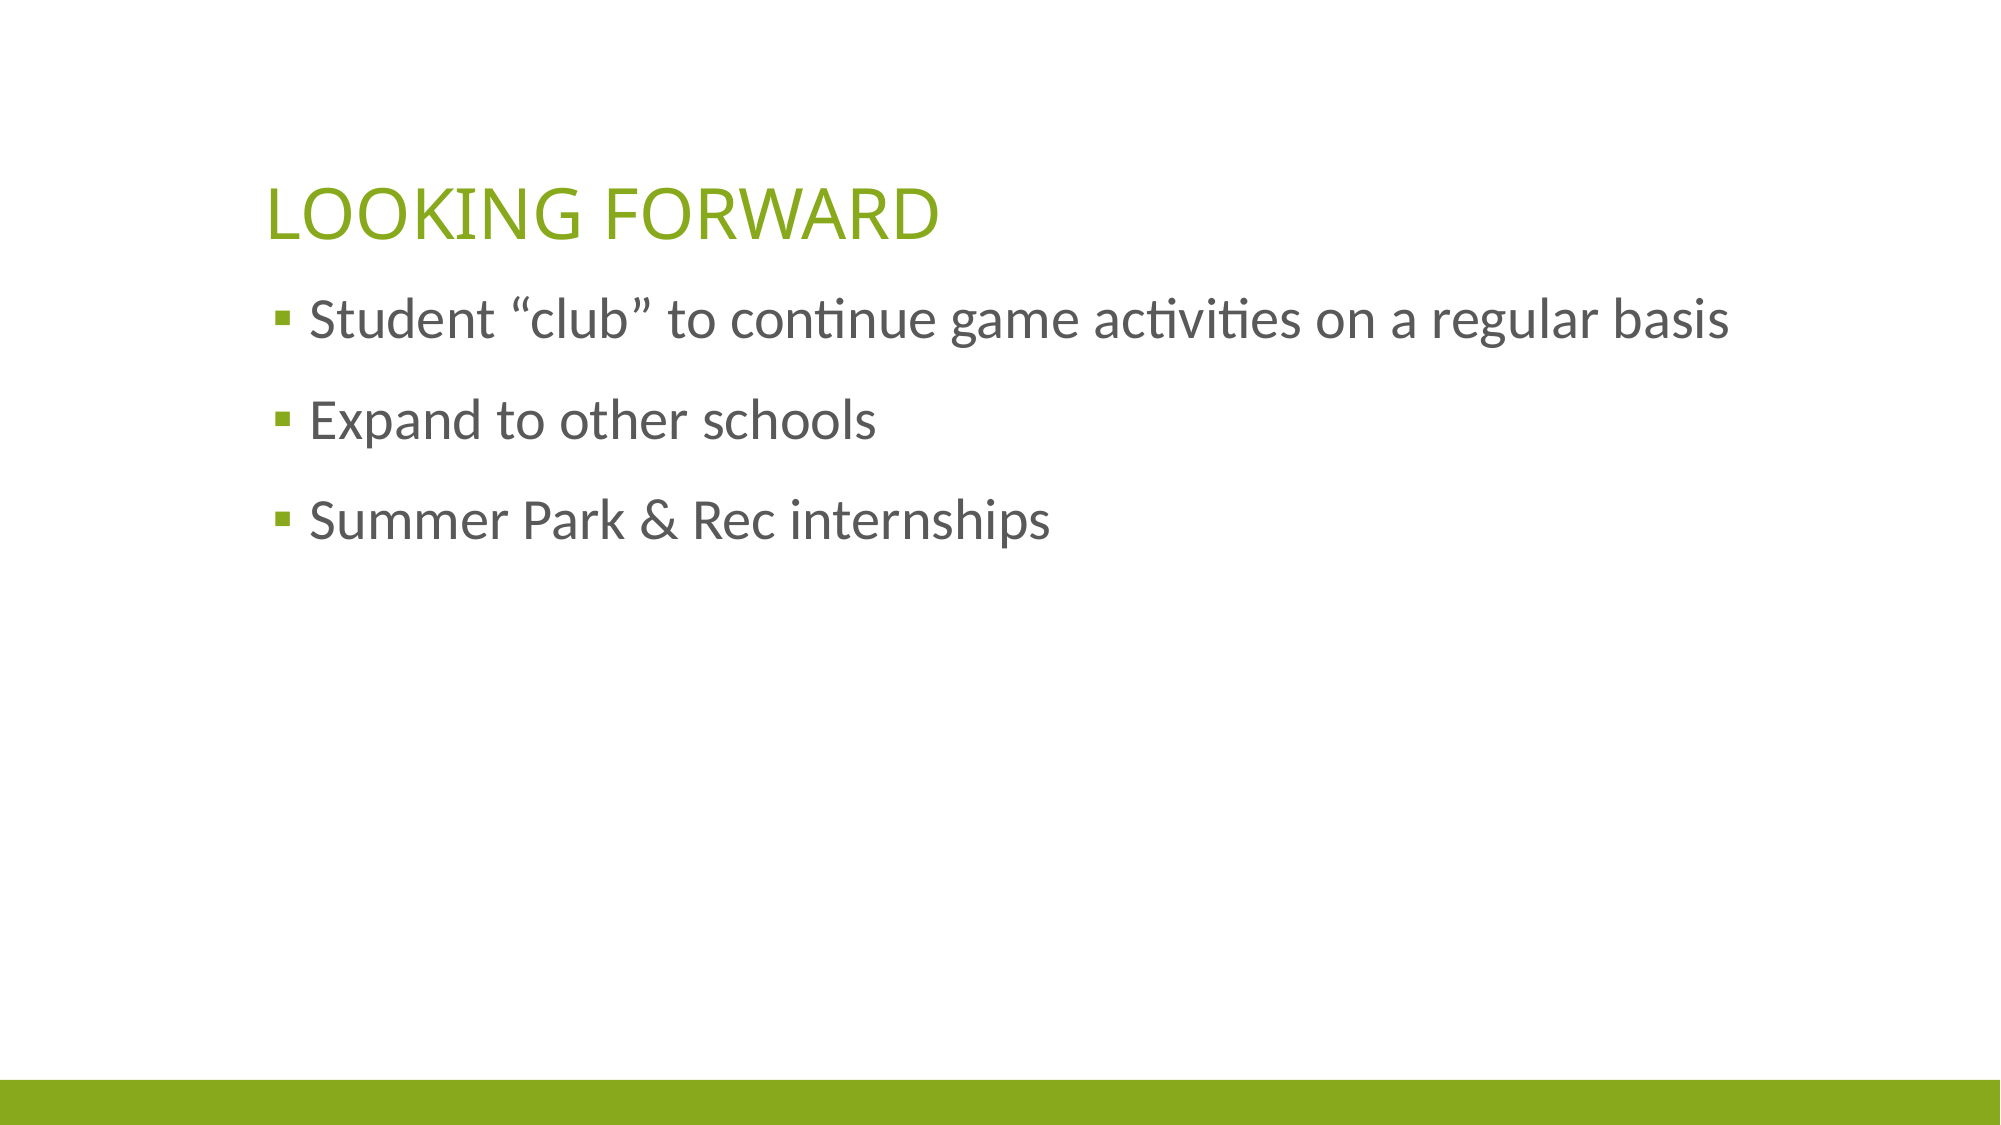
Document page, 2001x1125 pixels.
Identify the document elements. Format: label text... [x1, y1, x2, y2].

list Student “club” to continue game activities on a regular basis Expand to other schools Summer Park & Rec internships [249, 281, 1750, 1013]
title Looking forward [249, 75, 1750, 263]
